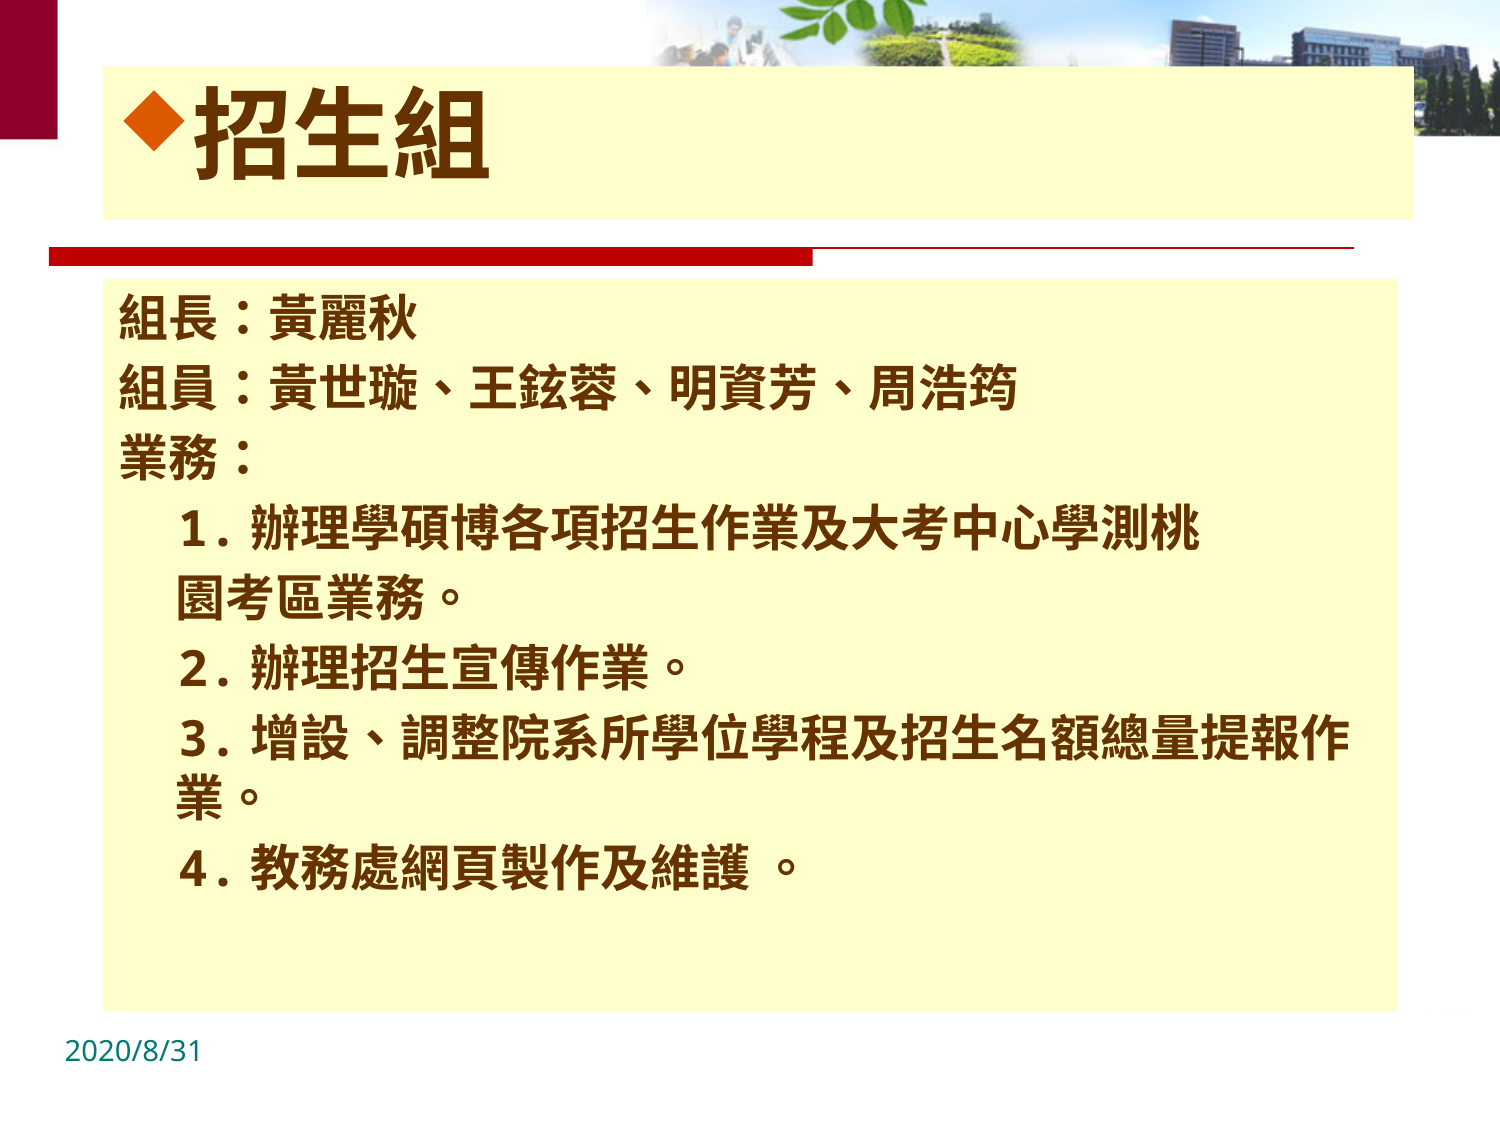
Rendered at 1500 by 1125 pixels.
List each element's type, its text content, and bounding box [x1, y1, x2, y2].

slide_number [49, 1024, 425, 1103]
list 組長：黃麗秋 組員：黃世璇、王鉉蓉、明資芳、周浩筠 業務： 1.辦理學碩博各項招生作業及大考中心學測桃 園考區業務。 2.辦理招生宣傳作業。 3.增設、調整院系所學位學程及招生名額總量提報作業。 4.教務處網頁製作及維護 。 [103, 278, 1398, 1012]
picture [0, 0, 1500, 1125]
text_box 招生組 [103, 66, 1414, 220]
